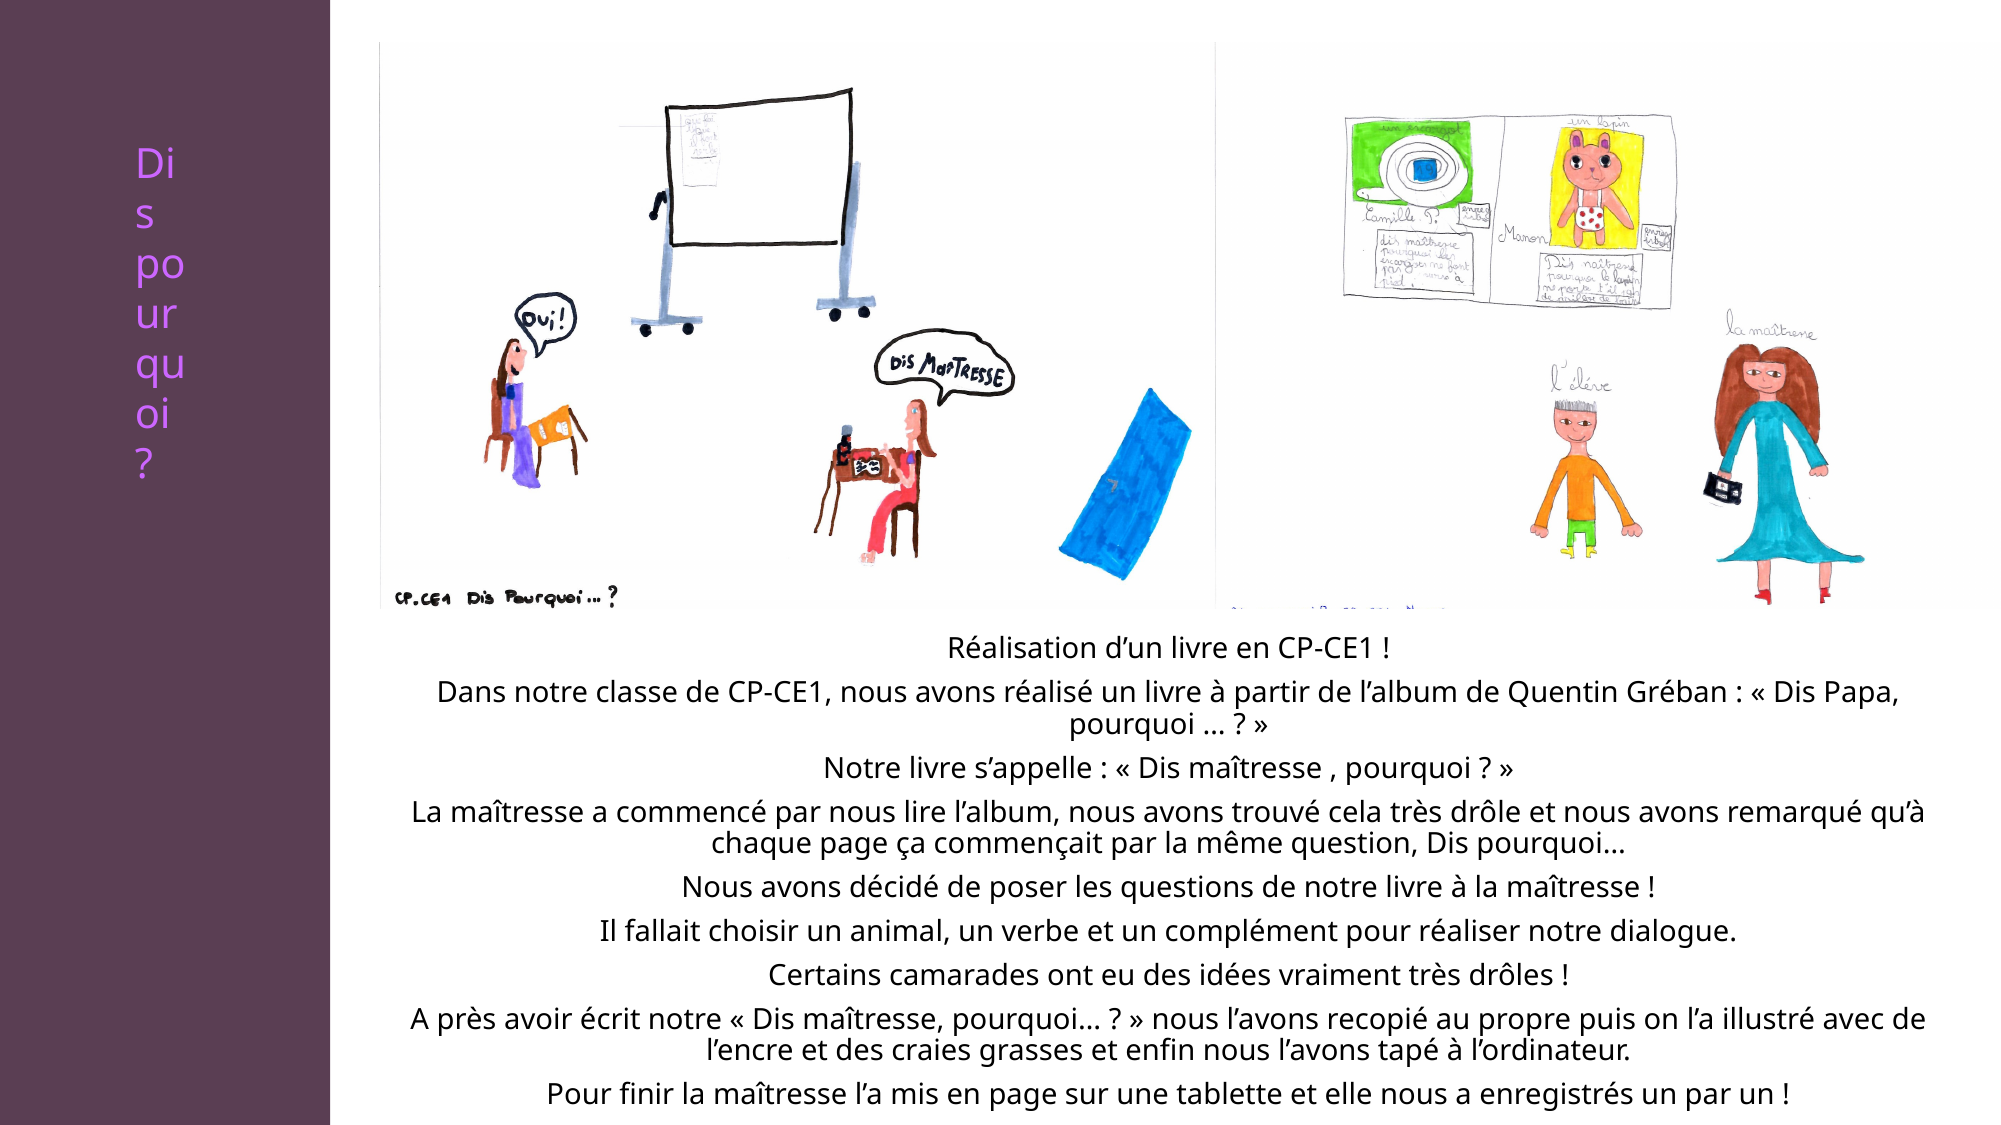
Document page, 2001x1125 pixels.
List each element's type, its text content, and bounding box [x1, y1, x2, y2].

text_box [0, 0, 332, 1125]
text_box Réalisation d’un livre en CP-CE1 ! Dans notre classe de CP-CE1, nous avons réalisé un livre à partir de l’album de Quentin Gréban : « Dis Papa, pourquoi … ? » Notre livre s’appelle : « Dis maîtresse , pourquoi ? » La maîtresse a commencé par nous lire l’album, nous avons trouvé cela très drôle et nous avons remarqué qu’à chaque page ça commençait par la même question, Dis pourquoi… Nous avons décidé de poser les questions de notre livre à la maîtresse ! Il fallait choisir un animal, un verbe et un complément pour réaliser notre dialogue. Certains camarades ont eu des idées vraiment très drôles ! A près avoir écrit notre « Dis maîtresse, pourquoi… ? » nous l’avons recopié au propre puis on l’a illustré avec de l’encre et des craies grasses et enfin nous l’avons tapé à l’ordinateur. Pour finir la maîtresse l’a mis en page sur une tablette et elle nous a enregistrés un par un ! Le résultat est vraiment très joli ! Manon et Louise Cp-CE1 [378, 626, 1959, 1099]
picture [378, 42, 2001, 609]
text_box Dis pourquoi ? [120, 129, 211, 345]
